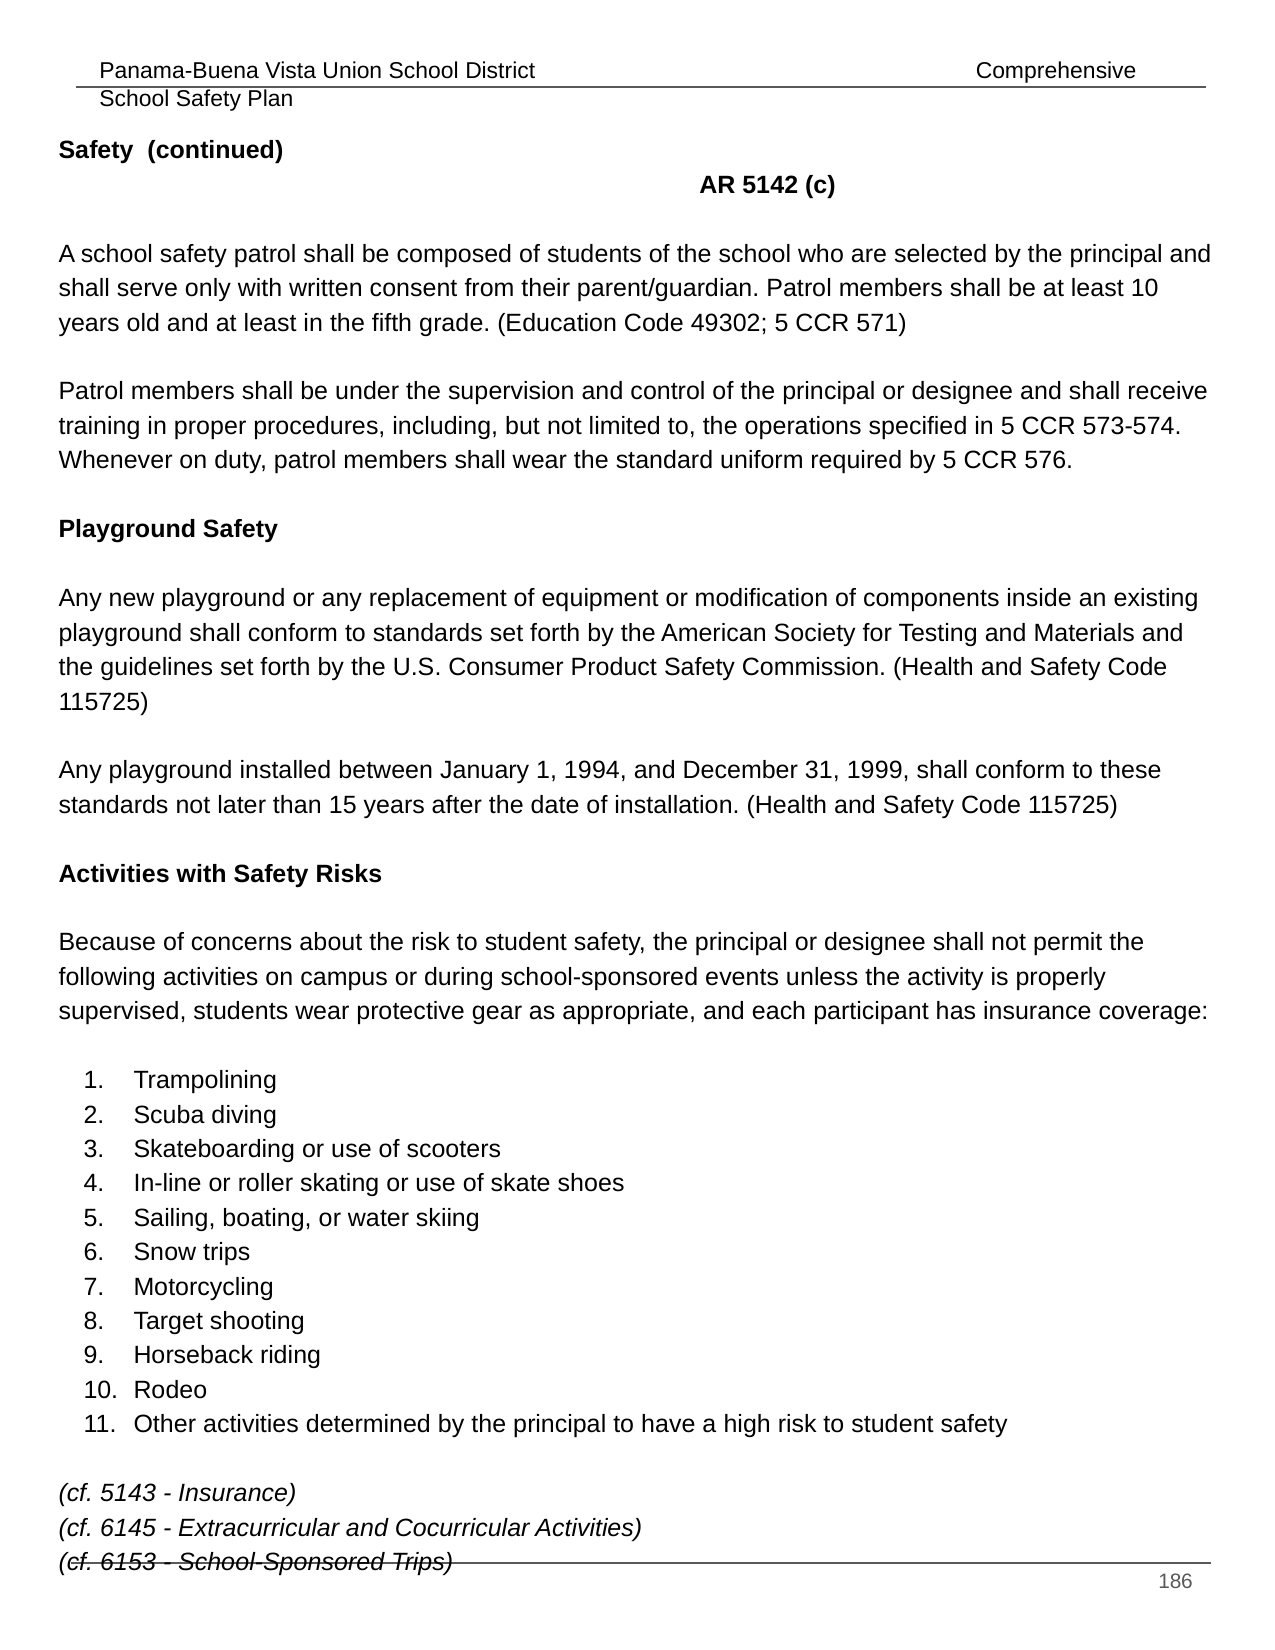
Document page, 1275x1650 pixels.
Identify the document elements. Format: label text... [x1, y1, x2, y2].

list Safety (continued) AR 5142 (c) A school safety patrol shall be composed of students of the school who are selected by the principal and shall serve only with written consent from their parent/guardian. Patrol members shall be at least 10 years old and at least in the fifth grade. (Education Code 49302; 5 CCR 571) Patrol members shall be under the supervision and control of the principal or designee and shall receive training in proper procedures, including, but not limited to, the operations specified in 5 CCR 573-574. Whenever on duty, patrol members shall wear the standard uniform required by 5 CCR 576. Playground Safety Any new playground or any replacement of equipment or modification of components inside an existing playground shall conform to standards set forth by the American Society for Testing and Materials and the guidelines set forth by the U.S. Consumer Product Safety Commission. (Health and Safety Code 115725) Any playground installed between January 1, 1994, and December 31, 1999, shall conform to these standards not later than 15 years after the date of installation. (Health and Safety Code 115725) Activities with Safety Risks Because of concerns about the risk to student safety, the principal or designee shall not permit the following activities on campus or during school-sponsored events unless the activity is properly supervised, students wear protective gear as appropriate, and each participant has insurance coverage: Trampolining Scuba diving Skateboarding or use of scooters In-line or roller skating or use of skate shoes Sailing, boating, or water skiing Snow trips Motorcycling Target shooting Horseback riding Rodeo Other activities determined by the principal to have a high risk to student safety (cf. 5143 - Insurance) (cf. 6145 - Extracurricular and Cocurricular Activities) (cf. 6153 - School-Sponsored Trips) [43, 114, 1232, 1579]
slide_number ‹#› [1131, 1552, 1208, 1623]
